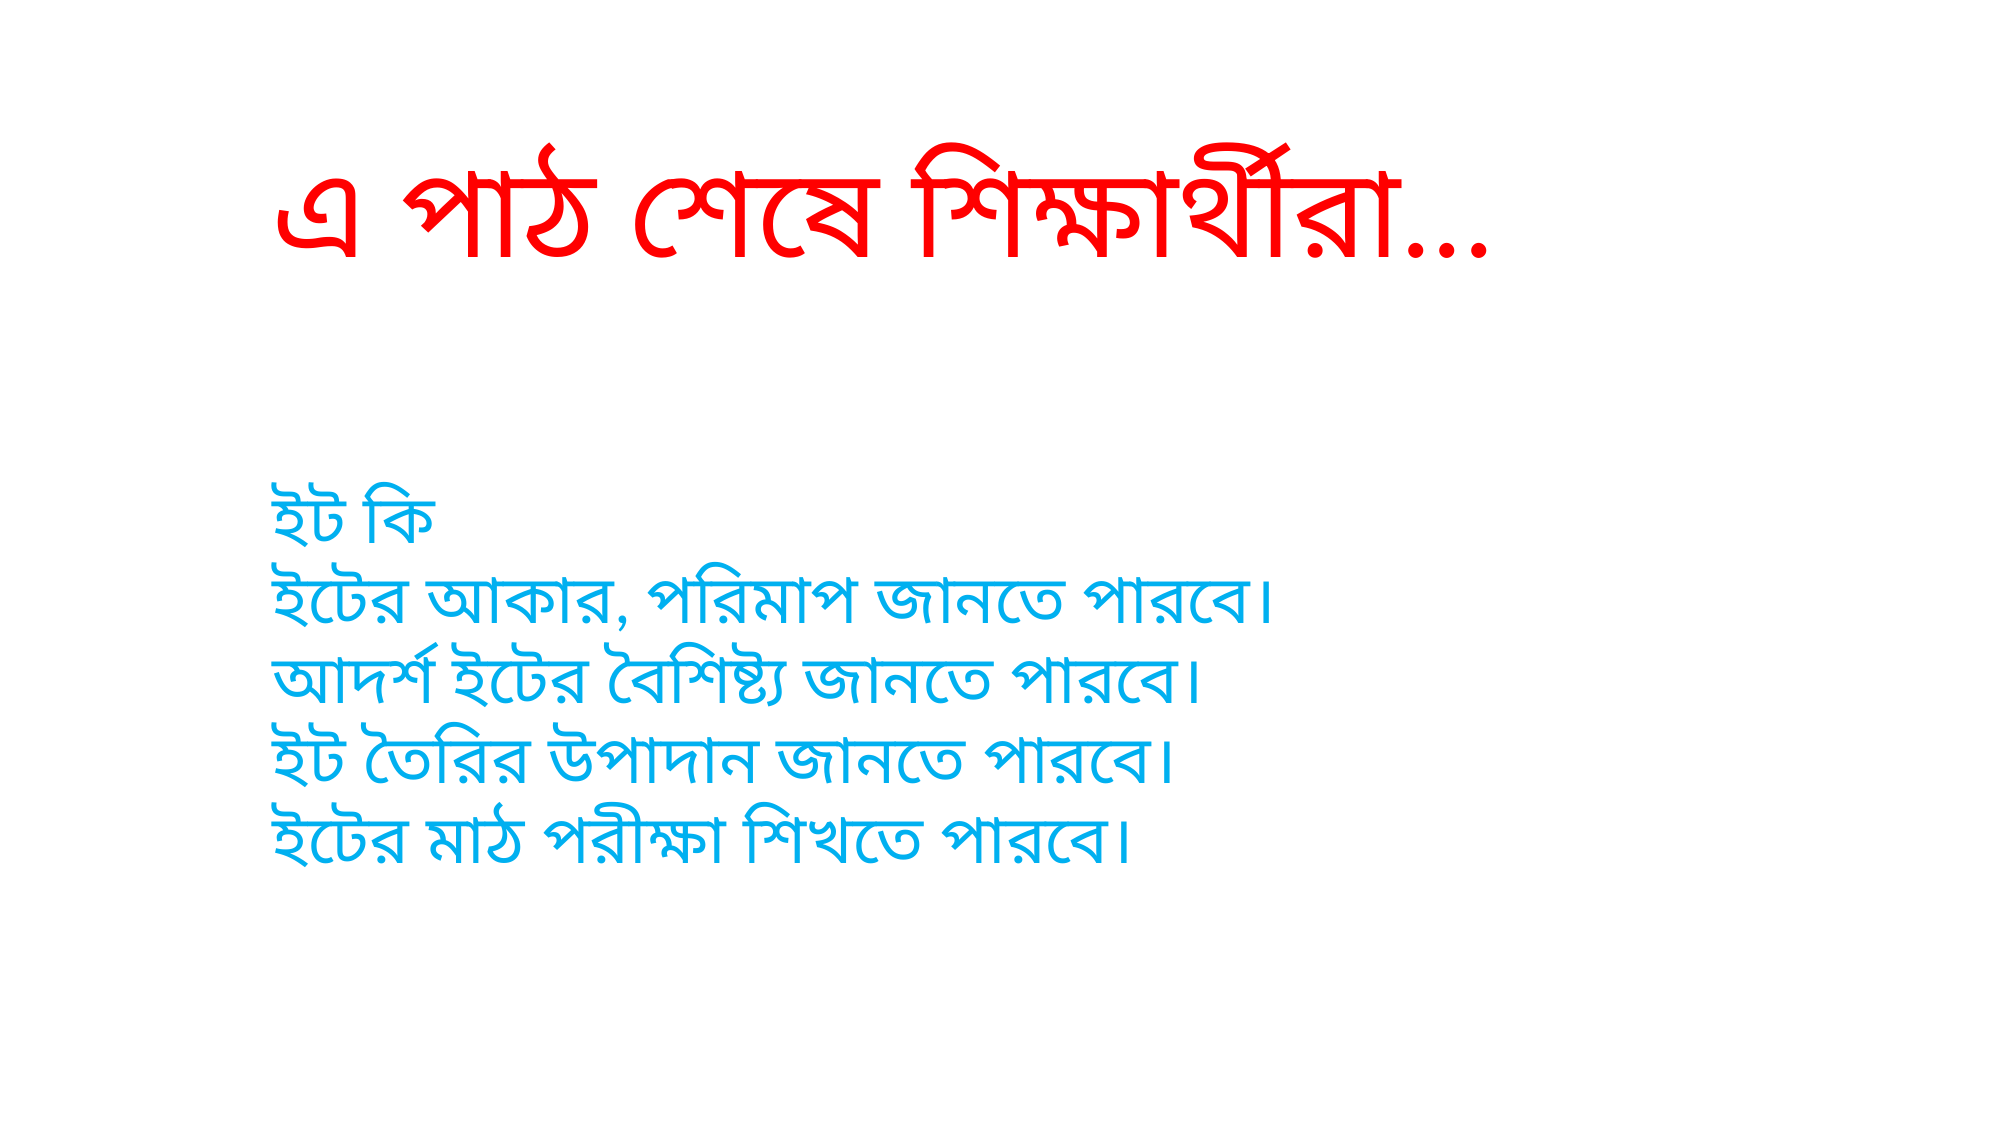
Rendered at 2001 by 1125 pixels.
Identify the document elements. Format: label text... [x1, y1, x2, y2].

text_box এ পাঠ শেষে শিক্ষার্থীরা... ইট কি ইটের আকার, পরিমাপ জানতে পারবে। আদর্শ ইটের বৈশিষ্ট্য জানতে পারবে। ইট তৈরির উপাদান জানতে পারবে। ইটের মাঠ পরীক্ষা শিখতে পারবে। [258, 124, 1632, 930]
